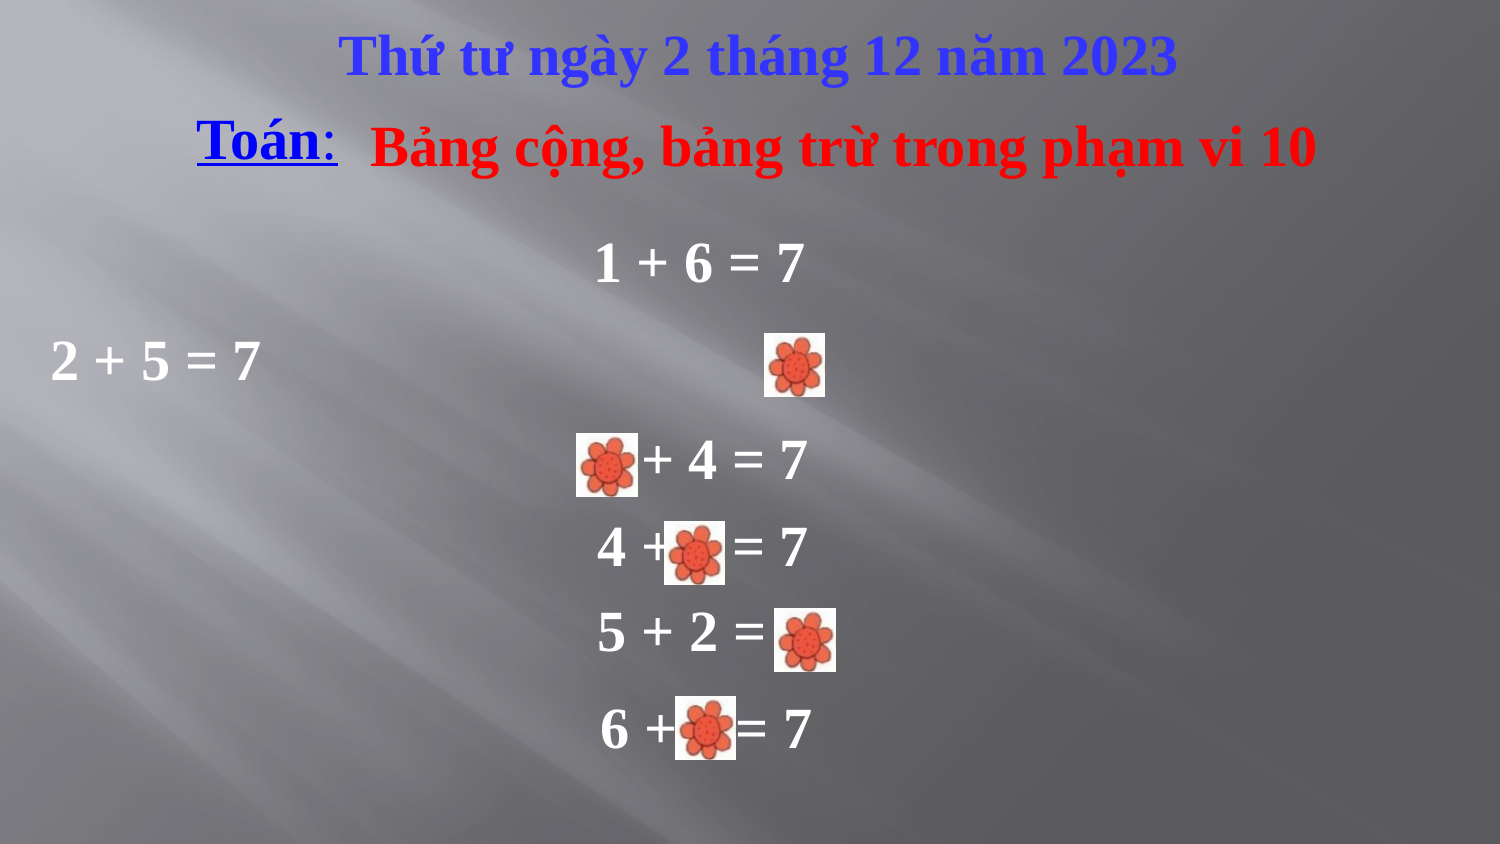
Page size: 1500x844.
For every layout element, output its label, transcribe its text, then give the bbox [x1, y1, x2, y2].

picture [674, 696, 736, 760]
table_header 4 + 3 = 7 [679, 509, 907, 603]
text_box Toán: [187, 96, 625, 177]
picture [576, 433, 638, 498]
table_header 6 + 1 = 7 [553, 691, 890, 766]
table_header 4 + 3 = 7 [582, 509, 673, 594]
picture [764, 333, 826, 398]
table_header 5 + 2 = 7 [550, 594, 887, 669]
picture [774, 608, 836, 673]
text_box Bảng cộng, bảng trừ trong phạm vi 10 [249, 91, 1475, 186]
picture [664, 521, 726, 585]
text_box Thứ tư ngày 2 tháng 12 năm 2023 [226, 12, 1291, 92]
table_header 1 + 6 = 7 [578, 224, 891, 346]
table_header 3 + 4 = 7 [582, 422, 920, 515]
table_header 2 + 5 = 7 [0, 322, 312, 425]
